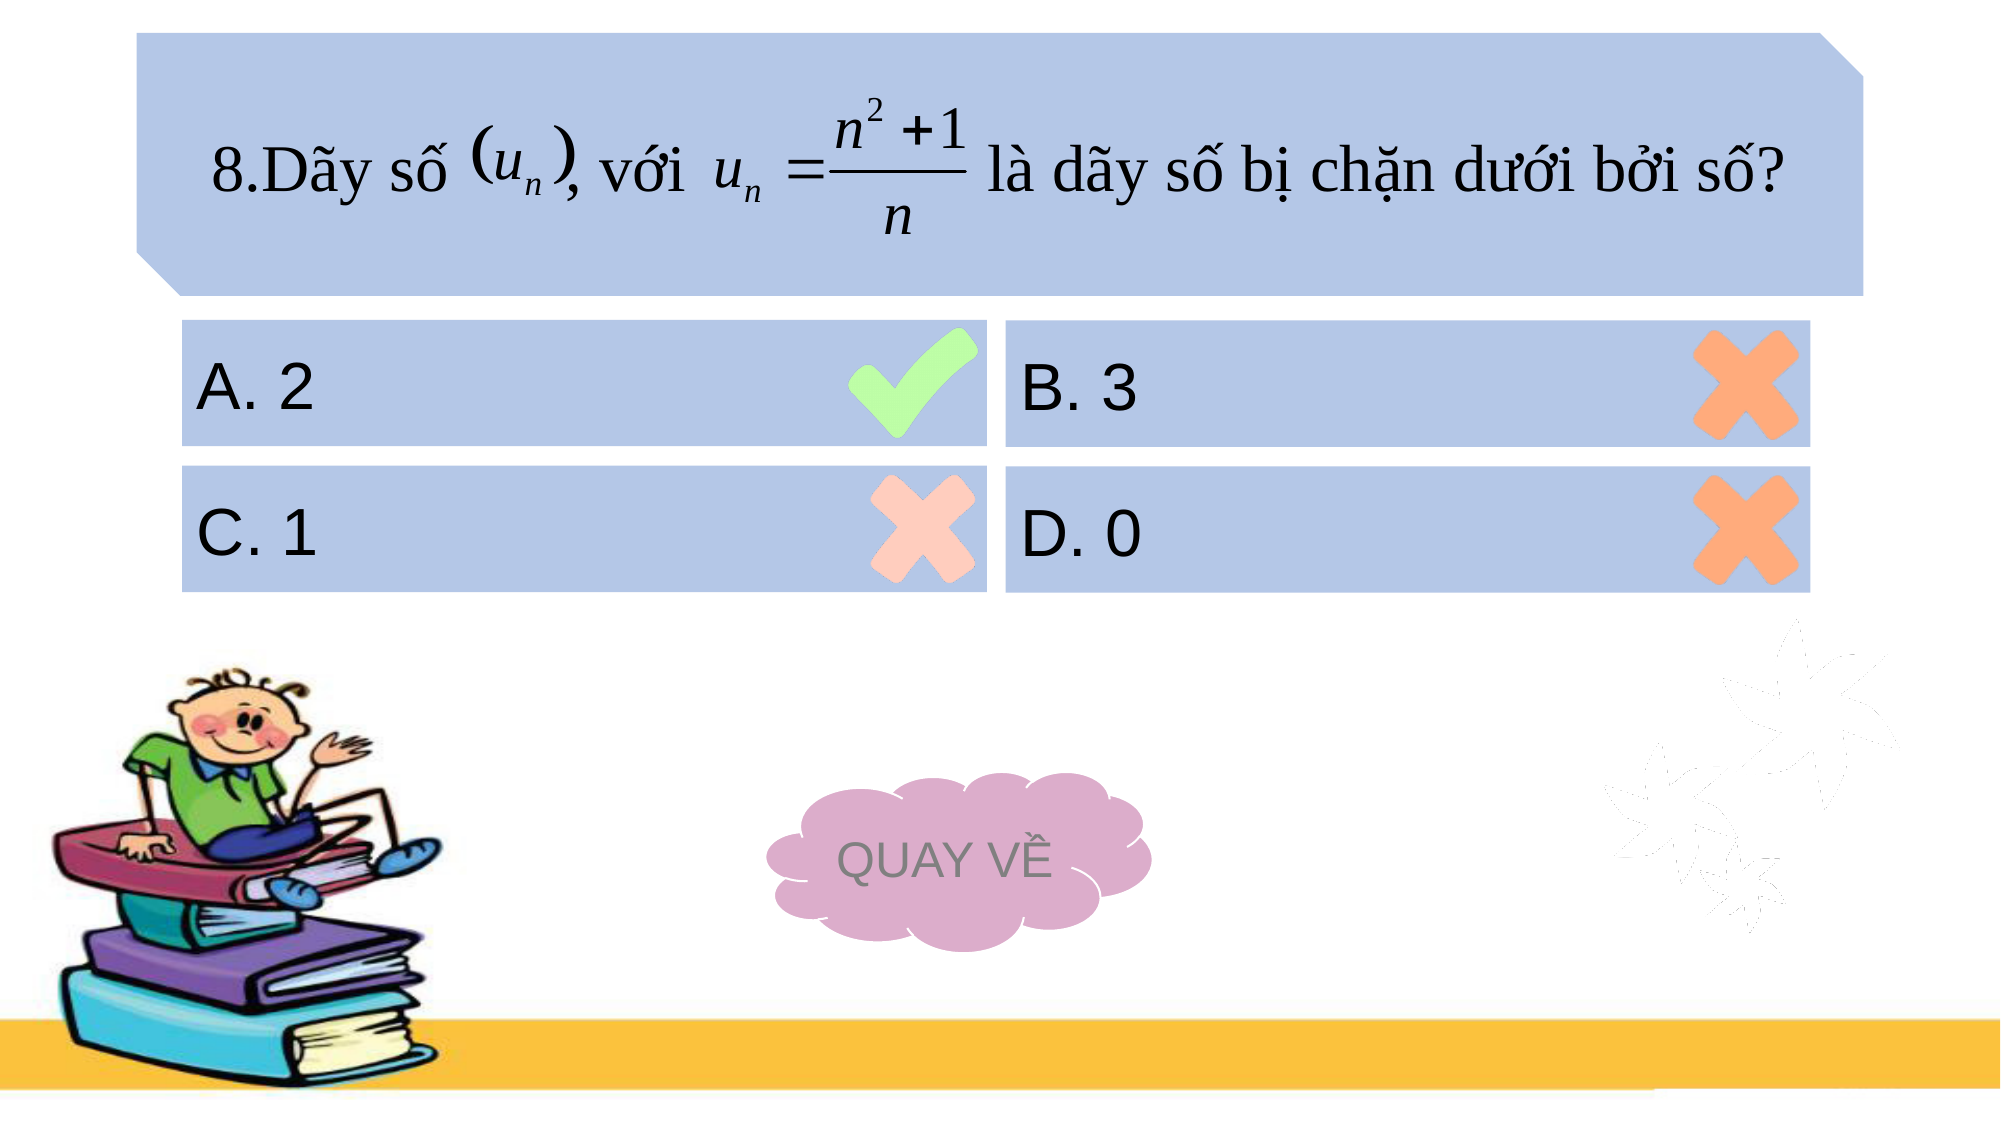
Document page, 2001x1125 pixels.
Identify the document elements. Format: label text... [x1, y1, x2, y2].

text_box B. 3 [1005, 319, 1811, 448]
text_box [705, 81, 978, 248]
text_box QUAY VỀ [764, 770, 1154, 955]
text_box C. 1 [181, 465, 988, 593]
text_box D. 0 [1005, 465, 1811, 594]
picture [0, 0, 2001, 1125]
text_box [462, 113, 585, 216]
text_box 8.Dãy số , với là dãy số bị chặn dưới bởi số? [135, 31, 1865, 298]
text_box A. 2 [181, 319, 988, 447]
